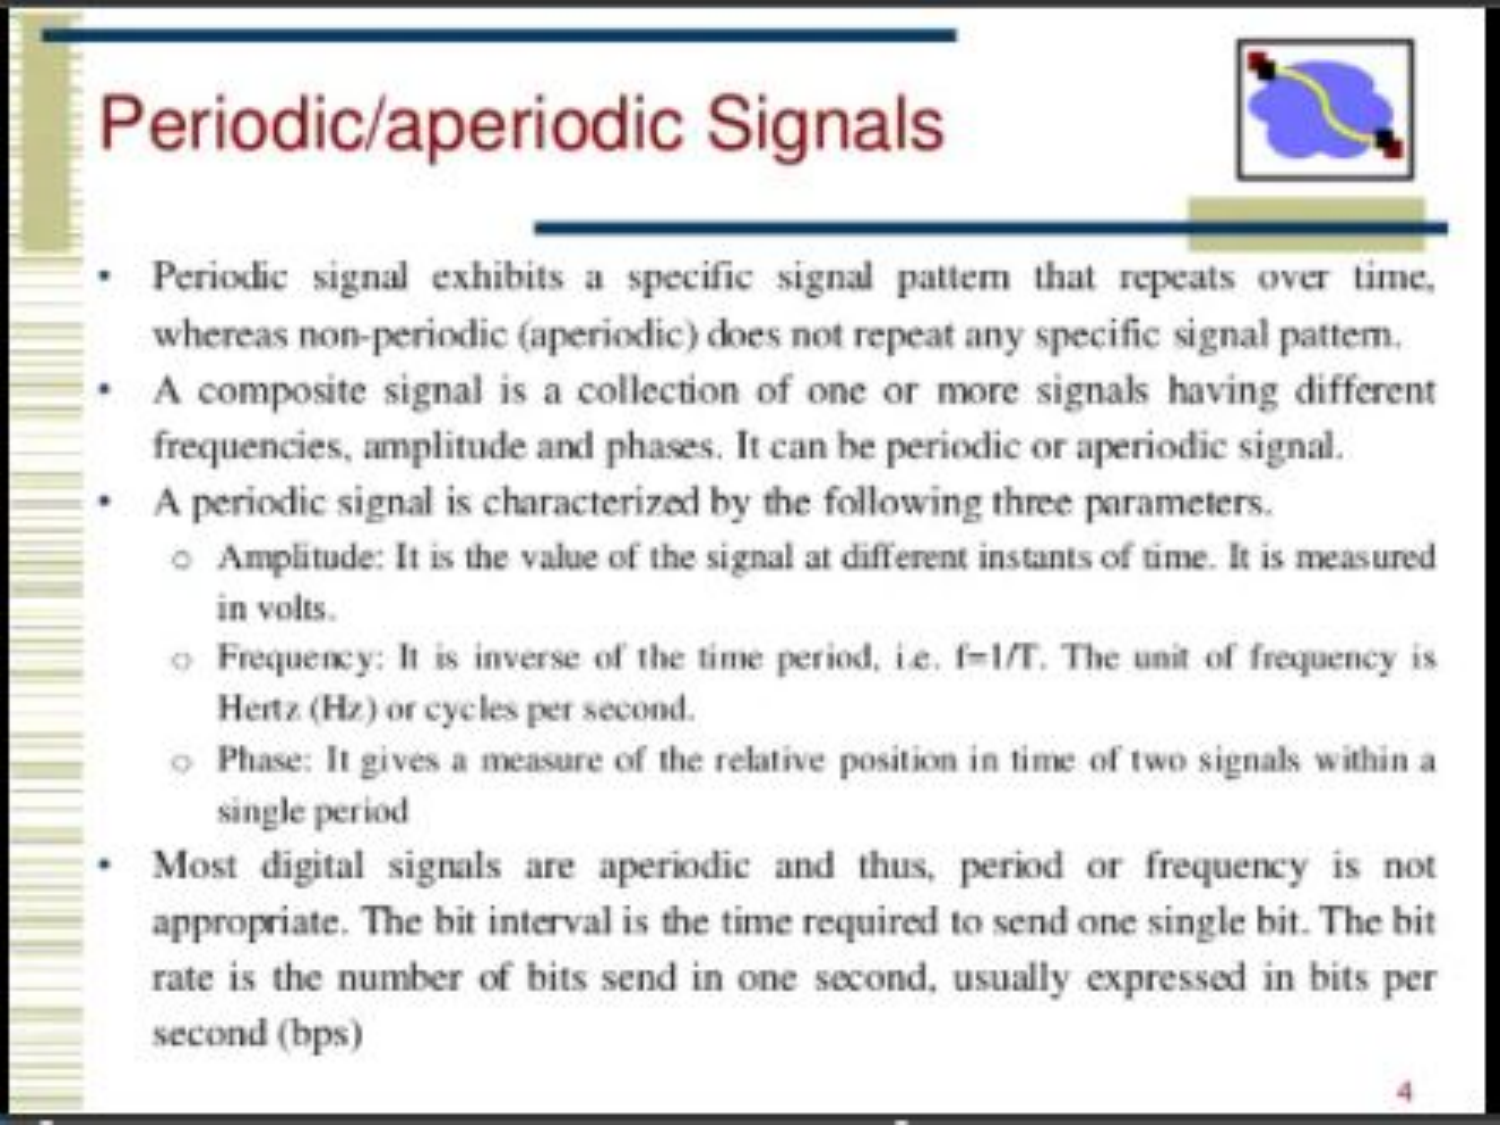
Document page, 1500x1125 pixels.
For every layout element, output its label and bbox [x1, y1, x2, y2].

list [0, 0, 1500, 1125]
